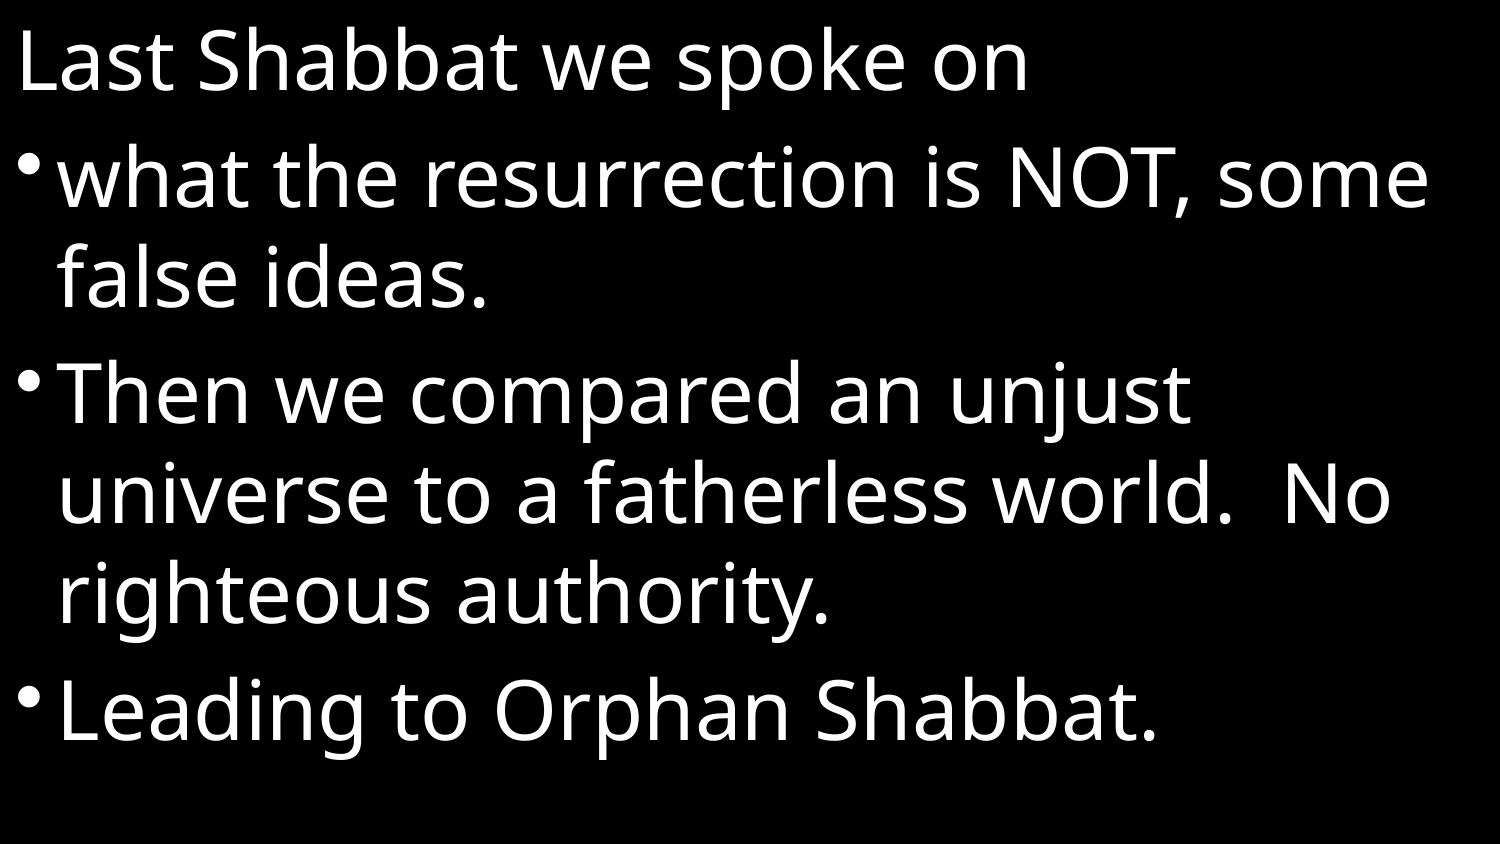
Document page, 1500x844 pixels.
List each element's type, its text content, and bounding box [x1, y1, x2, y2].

list Last Shabbat we spoke on what the resurrection is NOT, some false ideas. Then we compared an unjust universe to a fatherless world. No righteous authority. Leading to Orphan Shabbat. [0, 0, 1500, 844]
